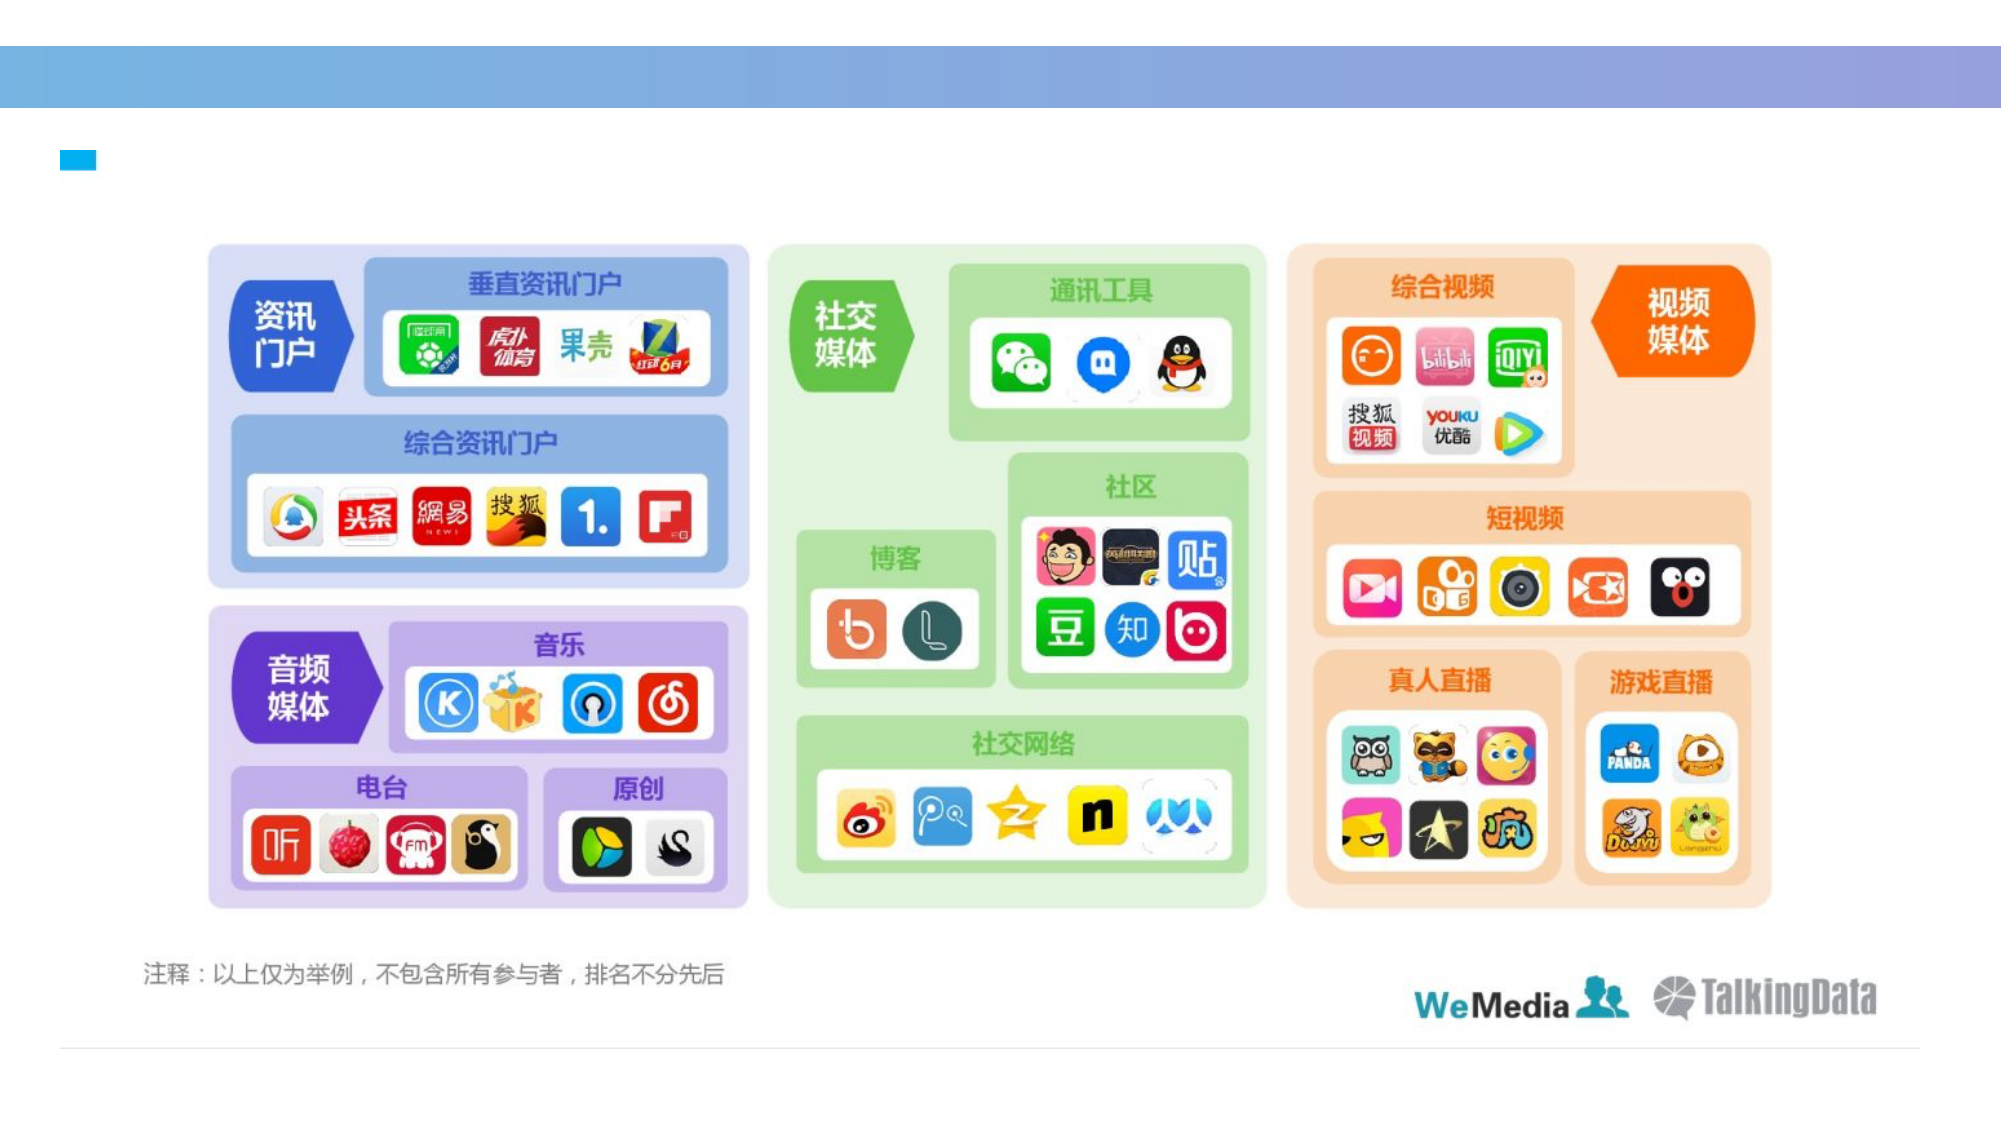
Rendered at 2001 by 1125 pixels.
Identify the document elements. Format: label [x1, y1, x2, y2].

picture [60, 150, 1920, 1050]
text_box [0, 45, 2000, 109]
